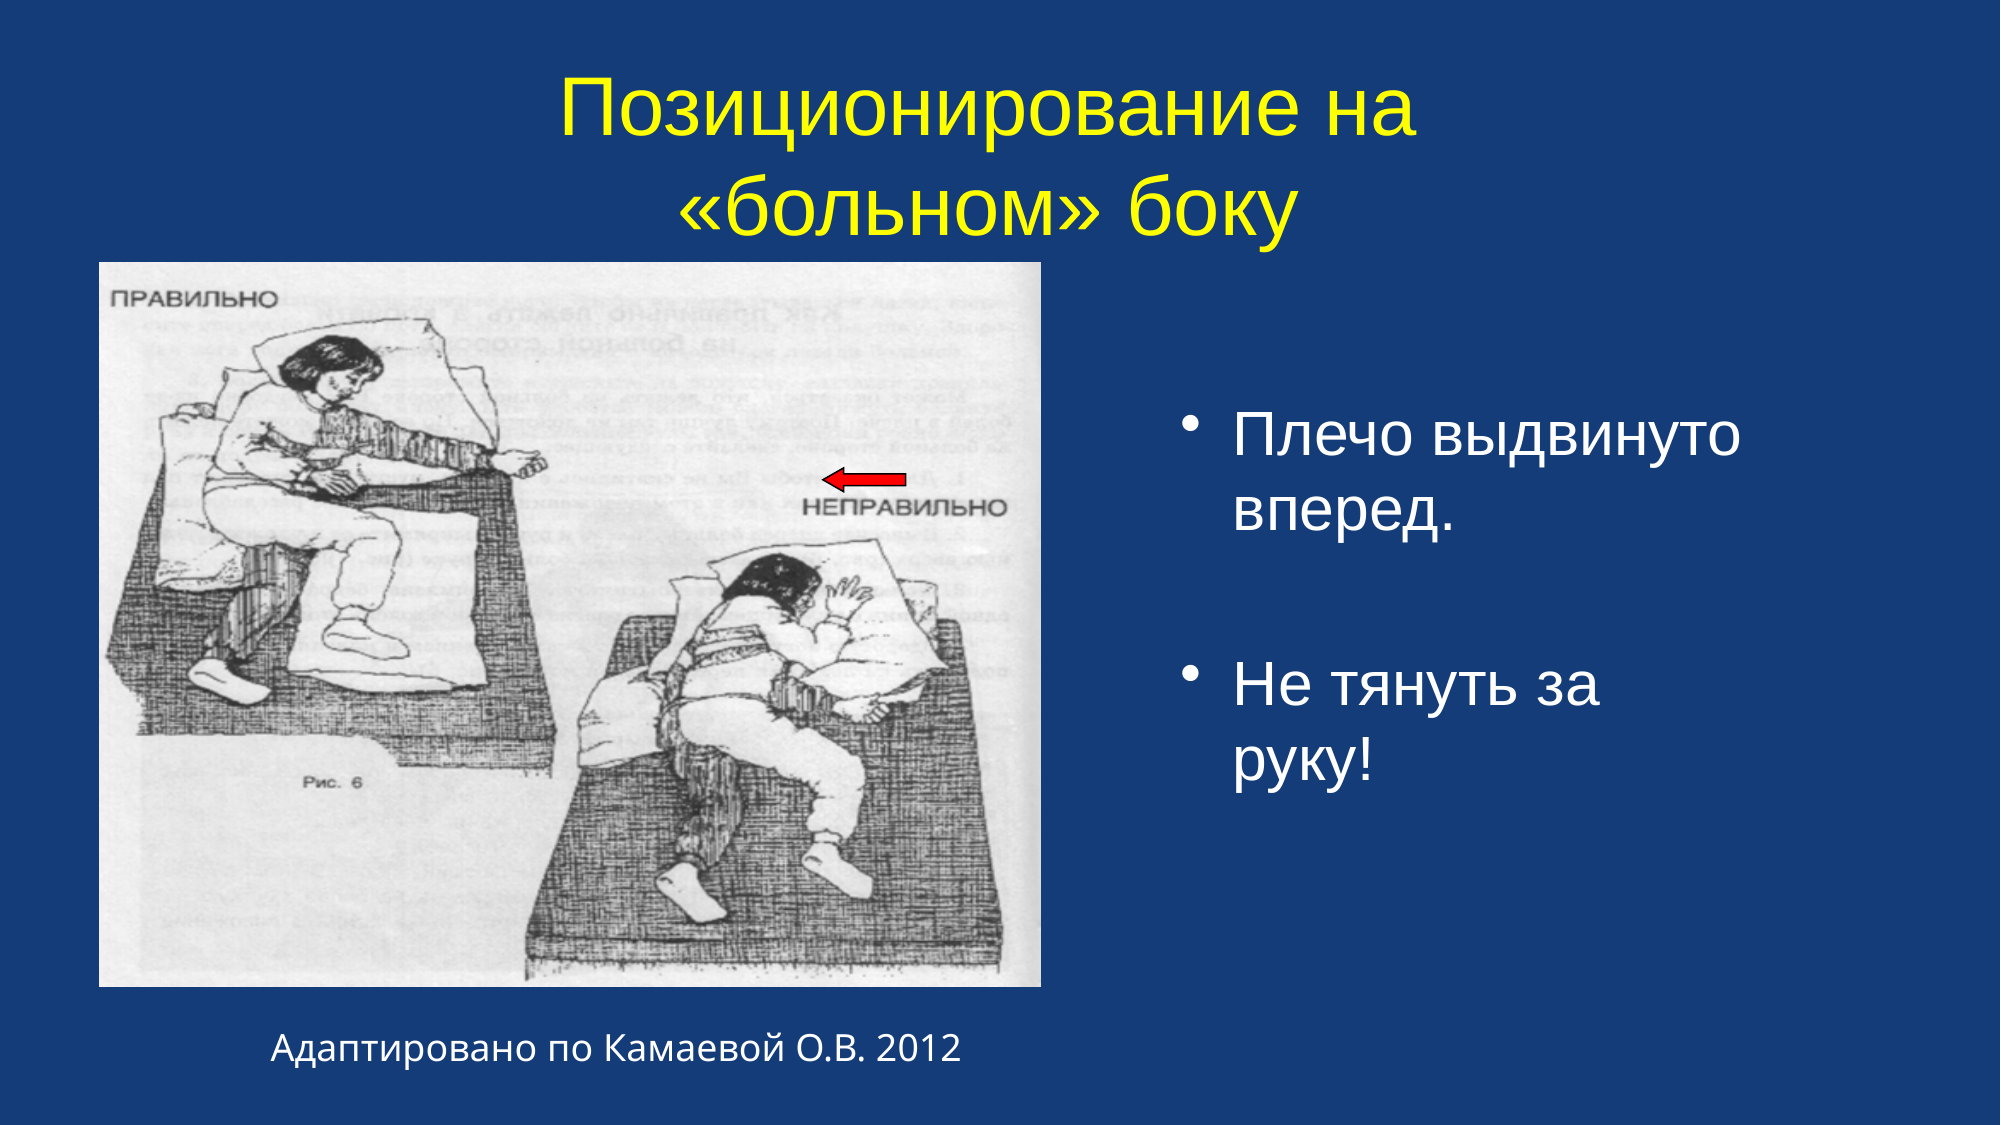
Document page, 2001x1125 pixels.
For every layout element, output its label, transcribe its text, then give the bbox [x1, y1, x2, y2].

picture [99, 262, 1041, 987]
title Позиционирование на «больном» боку [99, 45, 1900, 233]
list Плечо выдвинуто вперед. Не тянуть за руку! [1165, 385, 1764, 1000]
text_box Адаптировано по Камаевой О.В. 2012 [255, 1016, 1142, 1076]
